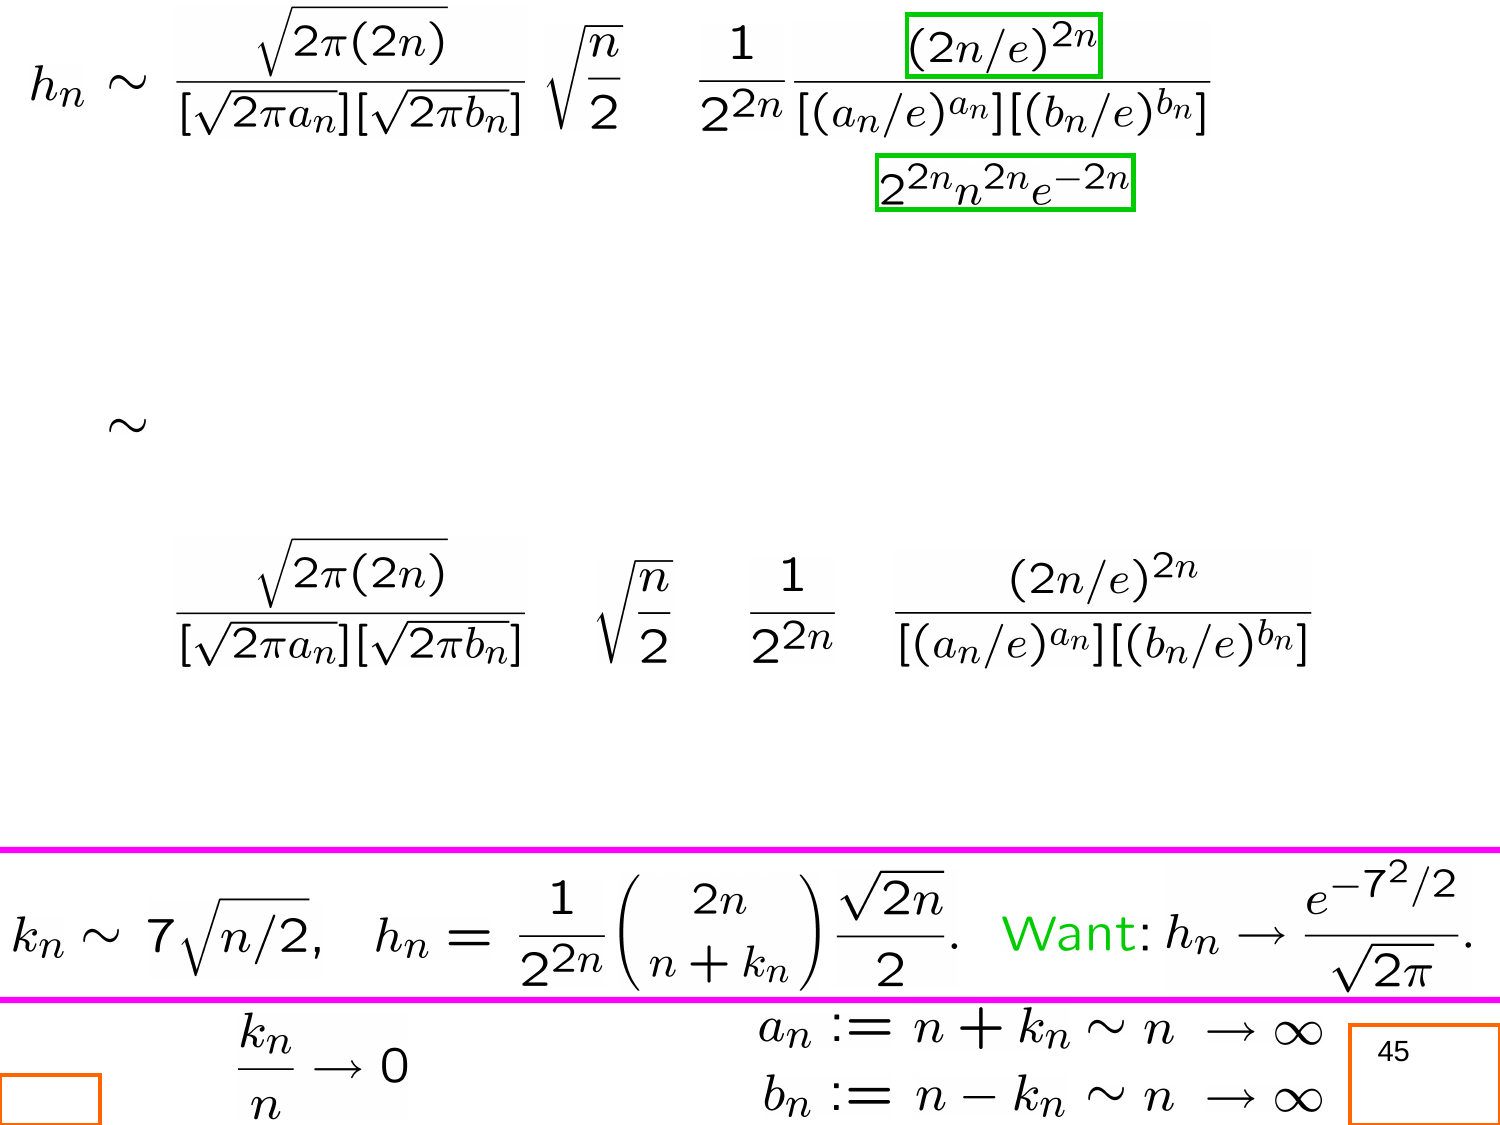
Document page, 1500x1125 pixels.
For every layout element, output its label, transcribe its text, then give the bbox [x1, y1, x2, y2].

picture [544, 24, 626, 131]
picture [893, 550, 1313, 670]
picture [594, 558, 676, 665]
picture [173, 537, 527, 670]
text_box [1087, 1085, 1176, 1112]
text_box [12, 858, 1472, 994]
picture [914, 1074, 1068, 1118]
picture [29, 65, 85, 108]
picture [108, 74, 147, 91]
picture [237, 1012, 408, 1121]
text_box [0, 1074, 100, 1125]
picture [699, 24, 786, 133]
slide_number 45 [1074, 1024, 1425, 1103]
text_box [1087, 1018, 1176, 1044]
picture [791, 18, 1212, 138]
picture [749, 555, 836, 664]
picture [108, 418, 147, 434]
picture [879, 162, 1131, 206]
picture [173, 5, 527, 138]
text_box [877, 155, 1134, 164]
text_box [1349, 1025, 1500, 1125]
picture [1205, 1085, 1324, 1112]
picture [764, 1074, 892, 1118]
picture [912, 1007, 1070, 1051]
picture [759, 1013, 892, 1050]
picture [1205, 1019, 1324, 1045]
